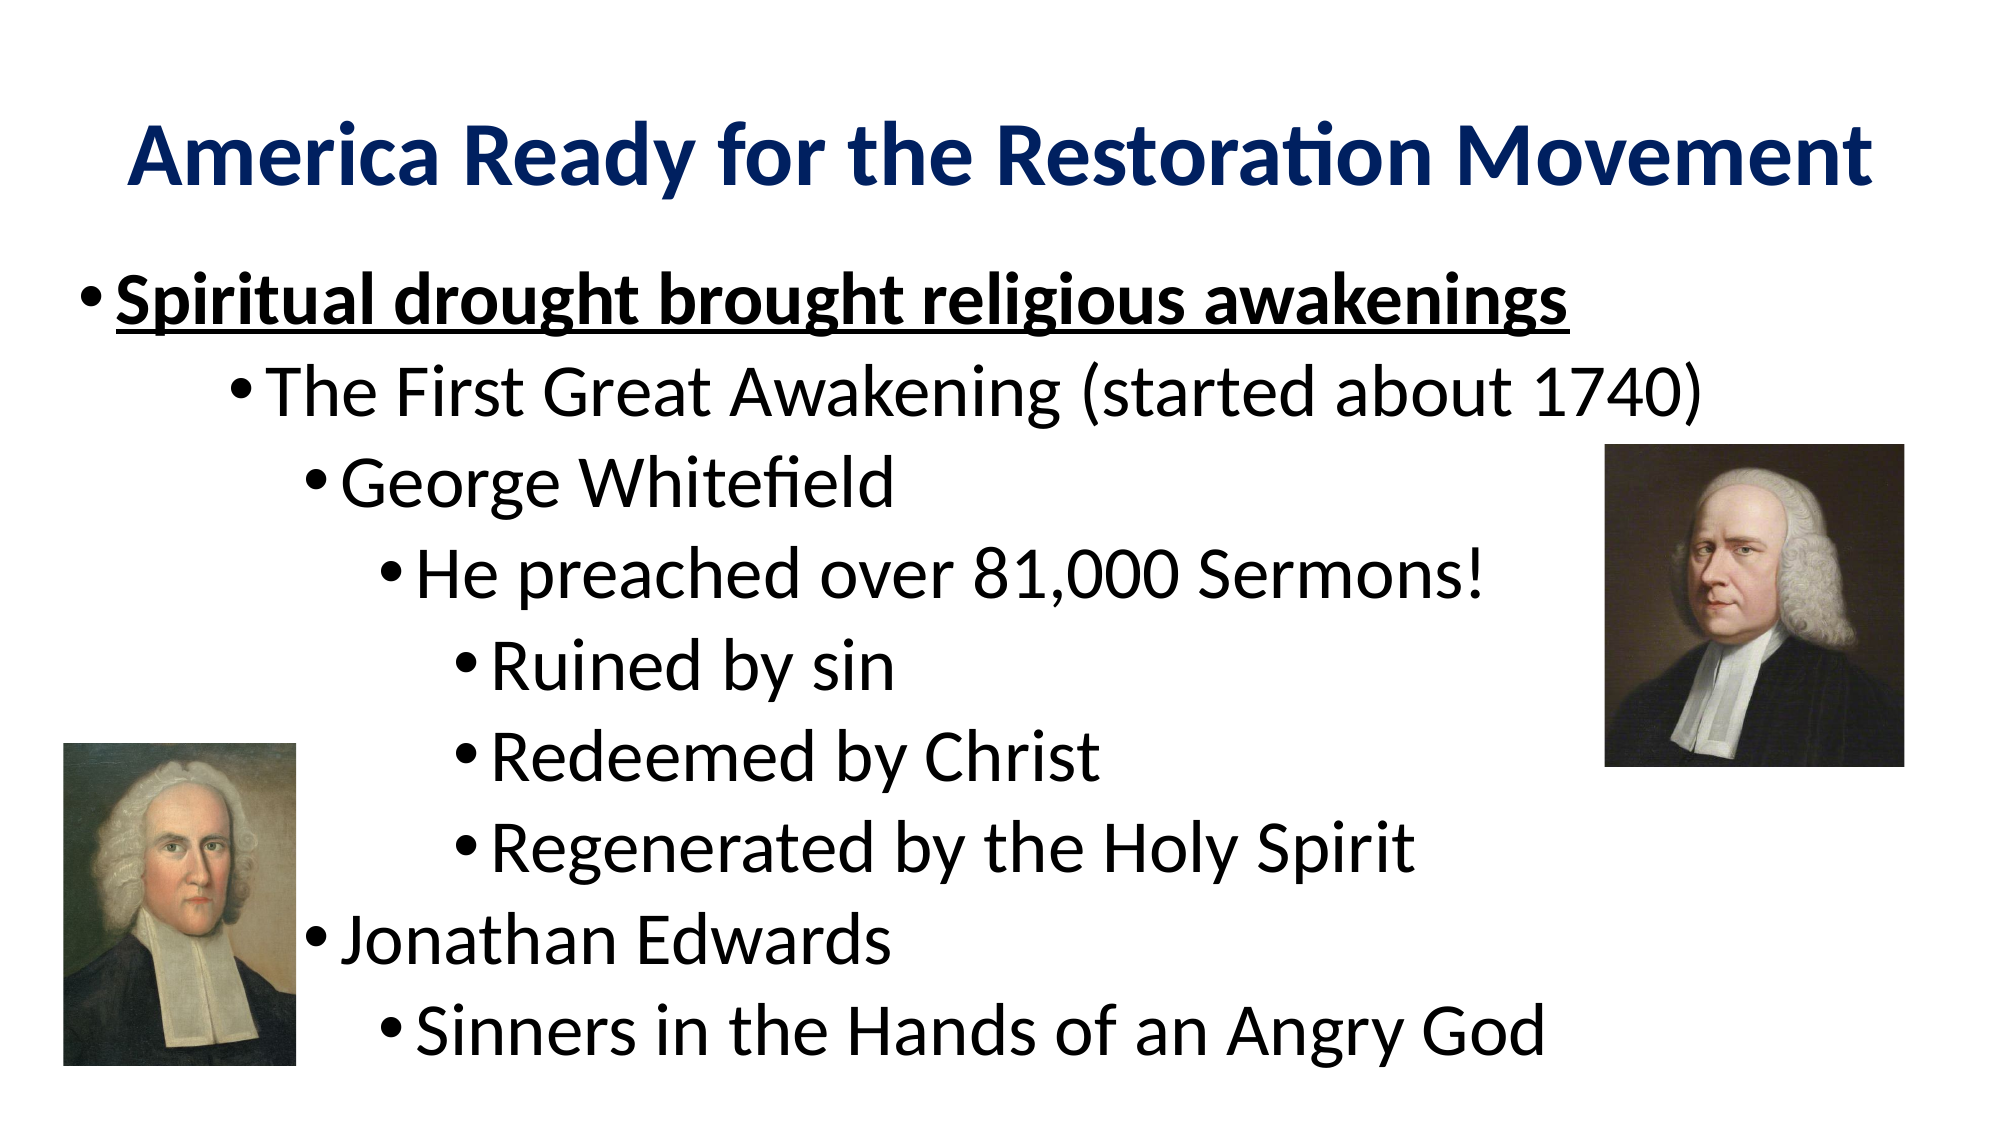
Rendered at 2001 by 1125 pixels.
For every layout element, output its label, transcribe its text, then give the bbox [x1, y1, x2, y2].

title America Ready for the Restoration Movement [98, 59, 1905, 252]
picture [63, 743, 297, 1066]
list Spiritual drought brought religious awakenings The First Great Awakening (started about 1740) George Whitefield He preached over 81,000 Sermons! Ruined by sin Redeemed by Christ Regenerated by the Holy Spirit Jonathan Edwards Sinners in the Hands of an Angry God [63, 252, 1937, 1066]
picture [1604, 444, 1905, 767]
